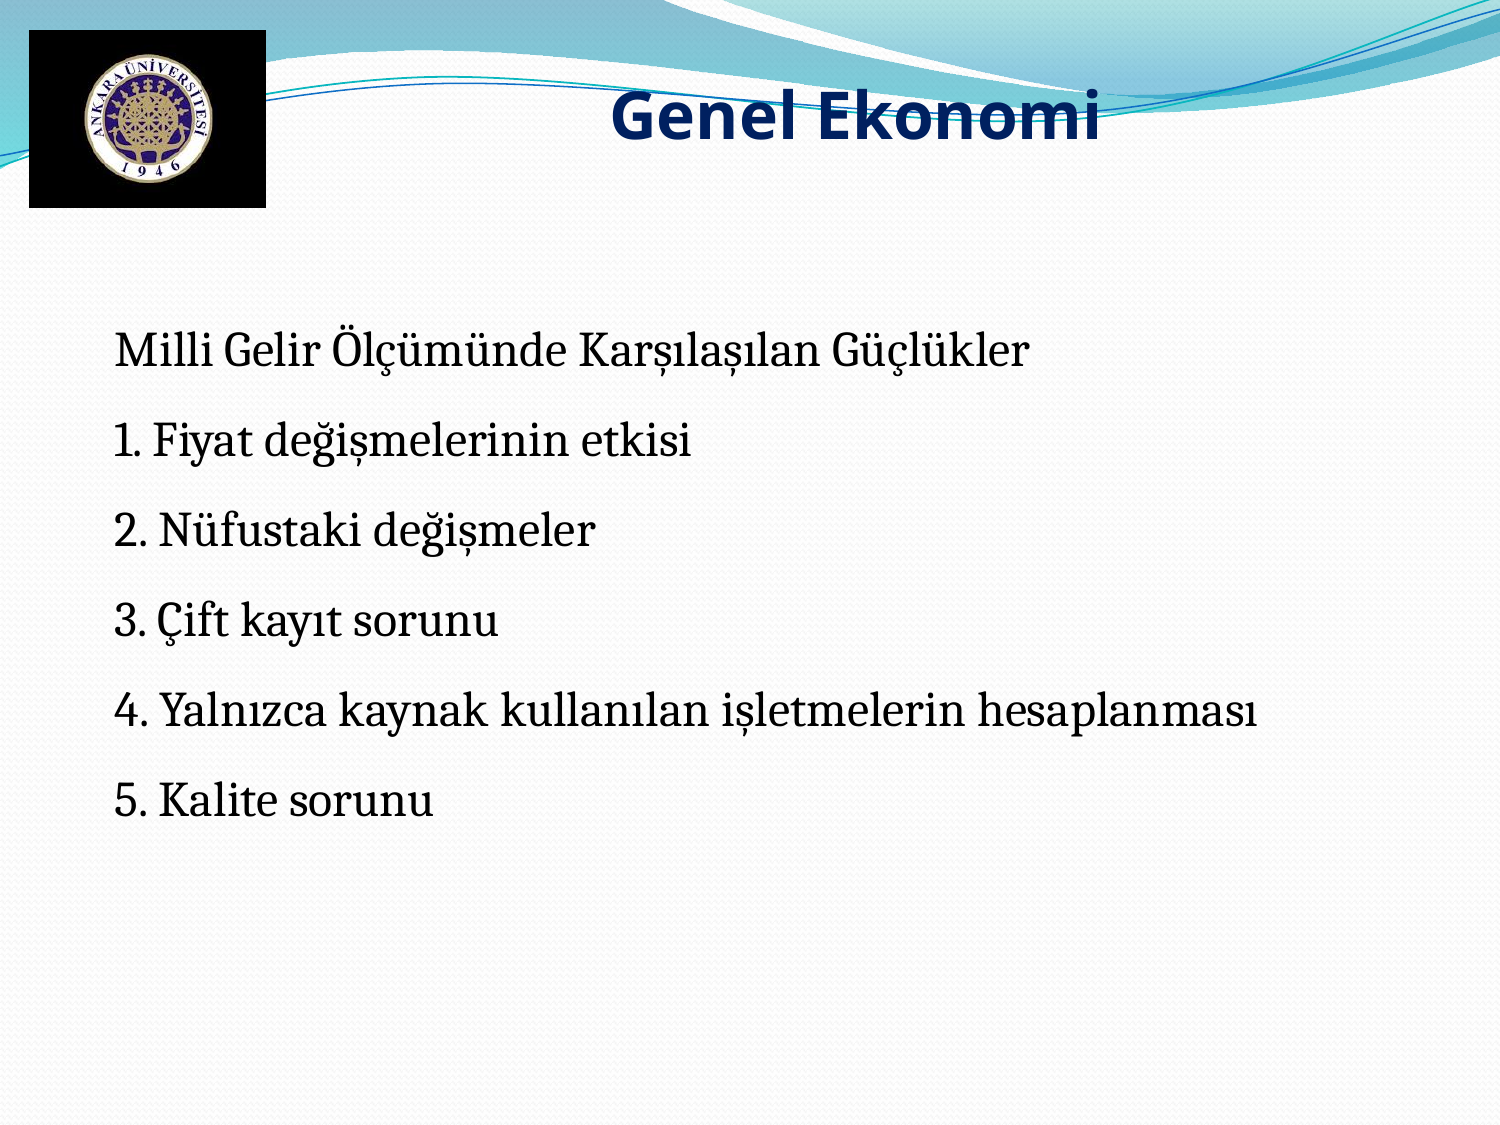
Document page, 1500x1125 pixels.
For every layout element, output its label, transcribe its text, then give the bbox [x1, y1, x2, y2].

text_box Milli Gelir Ölçümünde Karşılaşılan Güçlükler 1. Fiyat değişmelerinin etkisi 2. Nüfustaki değişmeler 3. Çift kayıt sorunu 4. Yalnızca kaynak kullanılan işletmelerin hesaplanması 5. Kalite sorunu [100, 278, 1424, 834]
picture [29, 30, 266, 208]
text_box Genel Ekonomi [348, 66, 1365, 161]
